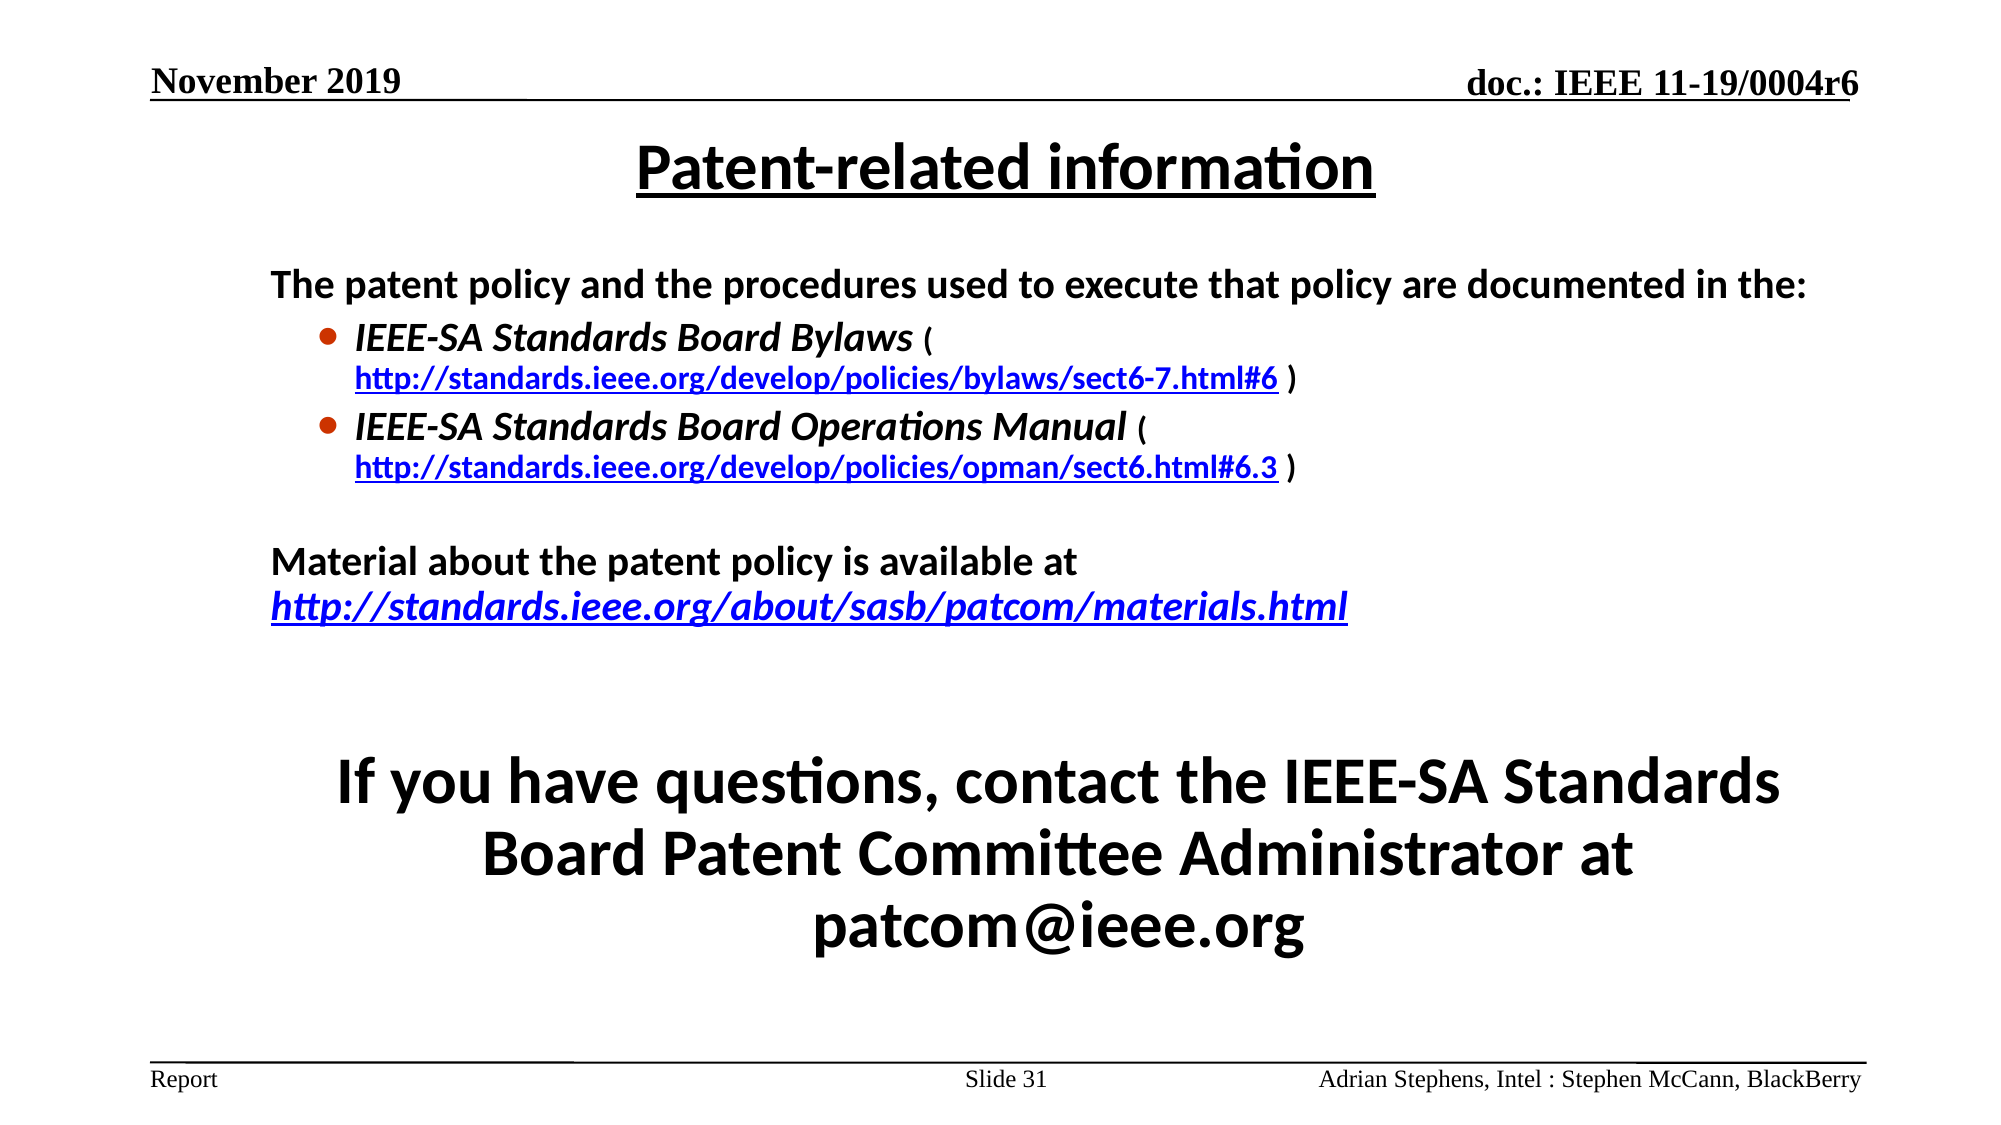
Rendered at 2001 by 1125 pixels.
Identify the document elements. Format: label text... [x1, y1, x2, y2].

text_box November 2019 [136, 48, 447, 95]
title Patent-related information [312, 112, 1701, 213]
footer Adrian Stephens, Intel : Stephen McCann, BlackBerry [1222, 1061, 1863, 1117]
slide_number Slide 31 [962, 1061, 1050, 1093]
text_box The patent policy and the procedures used to execute that policy are documented in the: IEEE-SA Standards Board Bylaws (http://standards.ieee.org/develop/policies/bylaws/sect6-7.html#6 ) IEEE-SA Standards Board Operations Manual (http://standards.ieee.org/develop/policies/opman/sect6.html#6.3 ) Material about the patent policy is available at http://standards.ieee.org/about/sasb/patcom/materials.html If you have questions, contact the IEEE-SA Standards Board Patent Committee Administrator at patcom@ieee.org [152, 237, 1863, 1025]
text_box [337, 37, 1688, 163]
